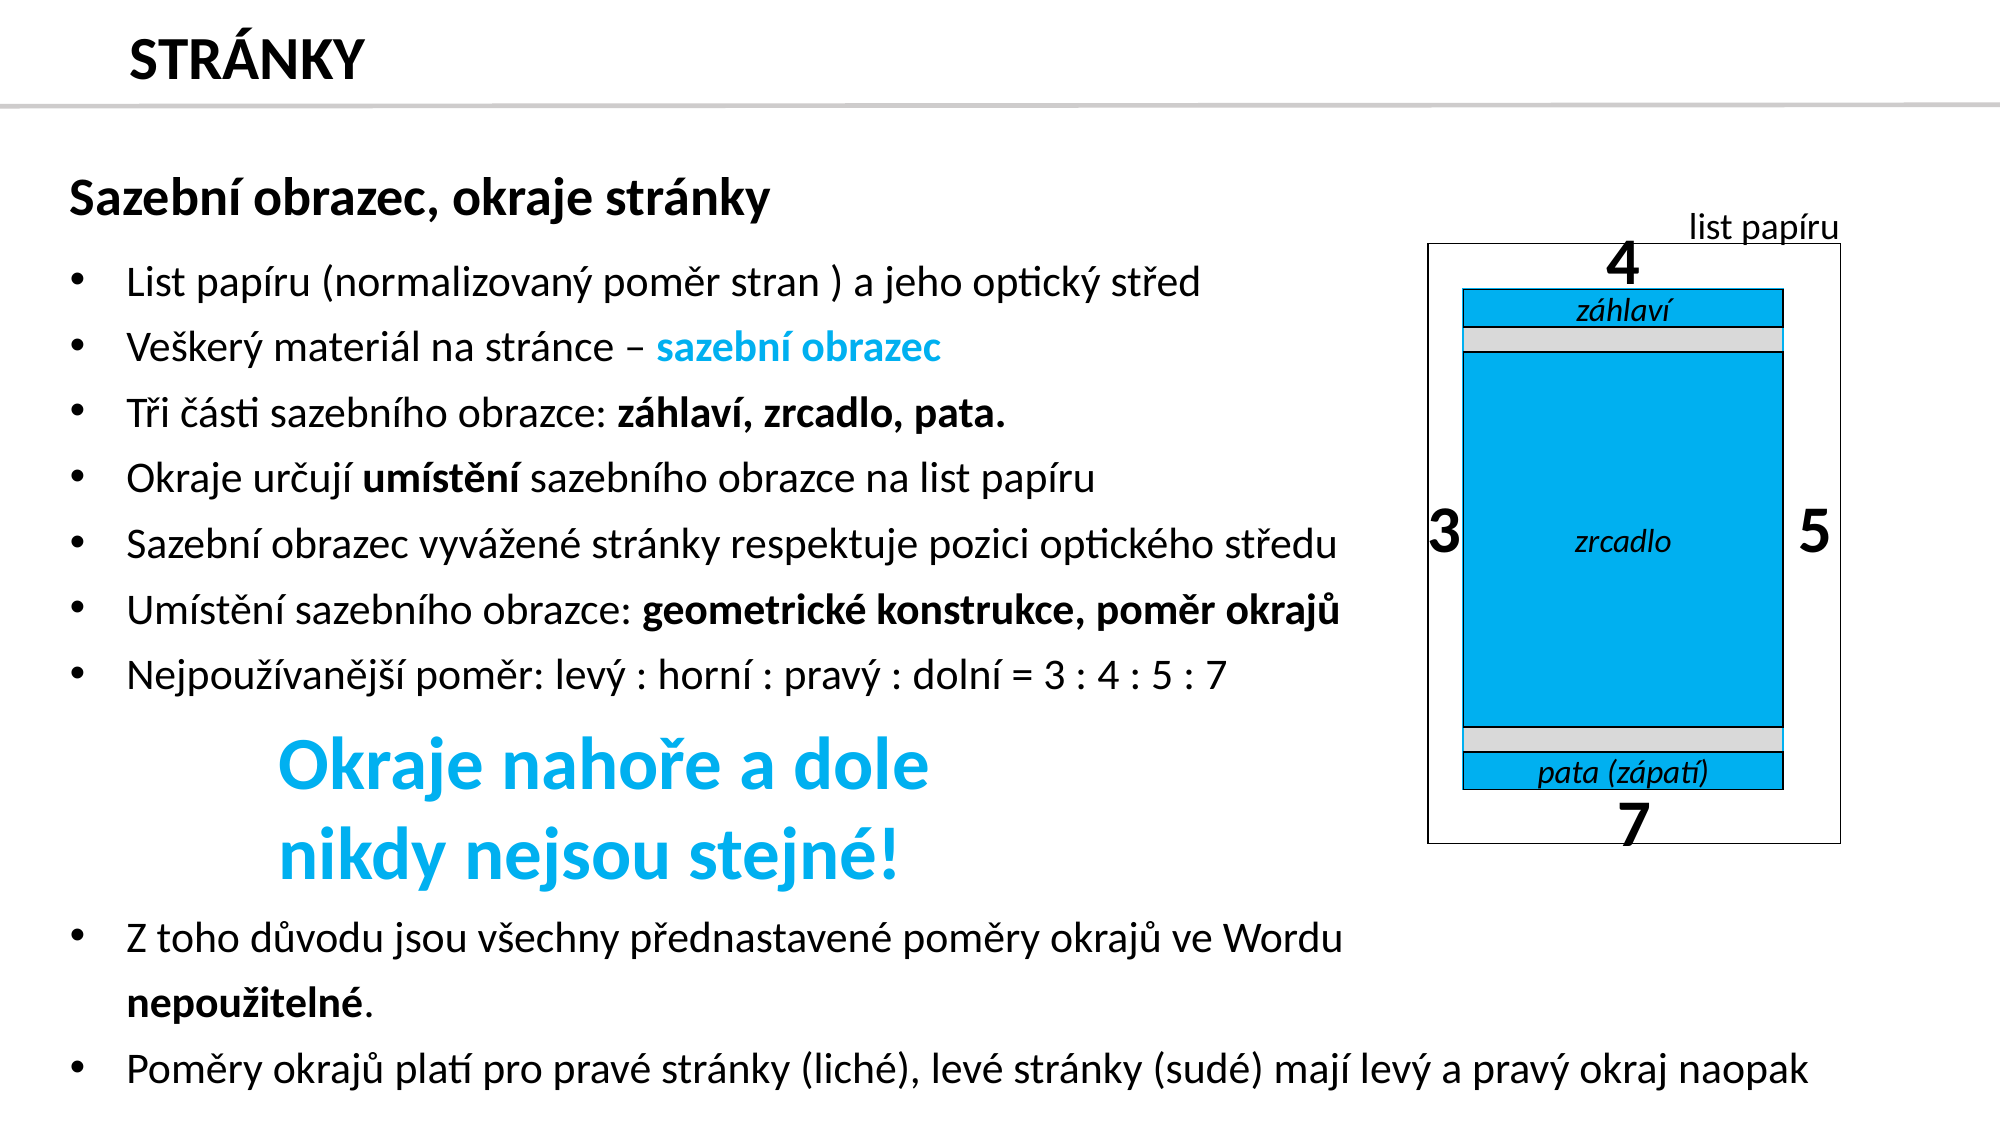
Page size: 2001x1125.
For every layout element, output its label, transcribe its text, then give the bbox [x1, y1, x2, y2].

text_box [1428, 244, 1591, 478]
text_box 4 [1591, 210, 1655, 306]
text_box zrcadlo [1463, 351, 1783, 727]
text_box [1428, 574, 1602, 844]
text_box 3 [1412, 478, 1477, 574]
text_box [1462, 574, 1784, 790]
text_box 5 [1783, 478, 1848, 574]
text_box pata (zápatí) [1463, 751, 1783, 790]
text_box [1462, 288, 1784, 478]
text_box záhlaví [1463, 289, 1783, 327]
text_box list papíru [1674, 194, 1855, 255]
text_box [1666, 574, 1841, 844]
text_box 7 [1602, 772, 1666, 868]
text_box Okraje nahoře a dole nikdy nejsou stejné! [263, 707, 963, 903]
text_box [1655, 244, 1841, 478]
title STRÁNKY [0, 19, 1969, 101]
list Sazební obrazec, okraje stránky [55, 160, 1841, 244]
